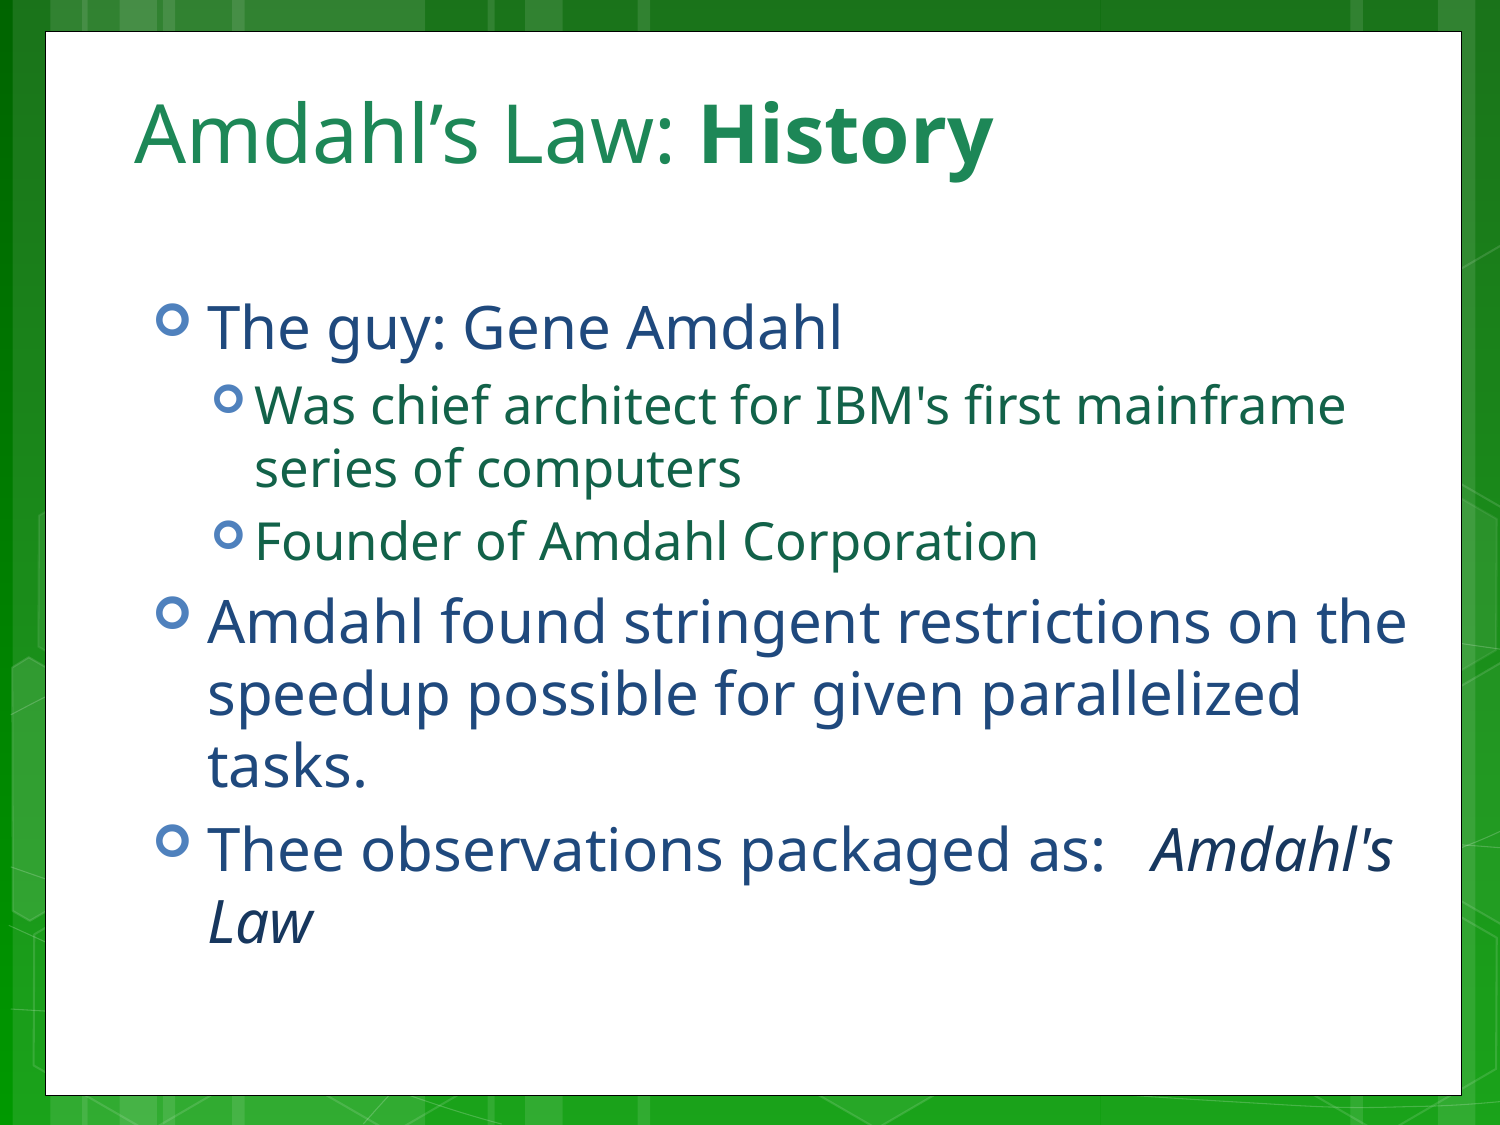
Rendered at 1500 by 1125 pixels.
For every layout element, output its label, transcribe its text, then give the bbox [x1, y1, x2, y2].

title Amdahl’s Law: History [119, 73, 1383, 188]
list The guy: Gene Amdahl Was chief architect for IBM's first mainframe series of computers Founder of Amdahl Corporation Amdahl found stringent restrictions on the speedup possible for given parallelized tasks. Thee observations packaged as: Amdahl's Law [137, 282, 1451, 970]
